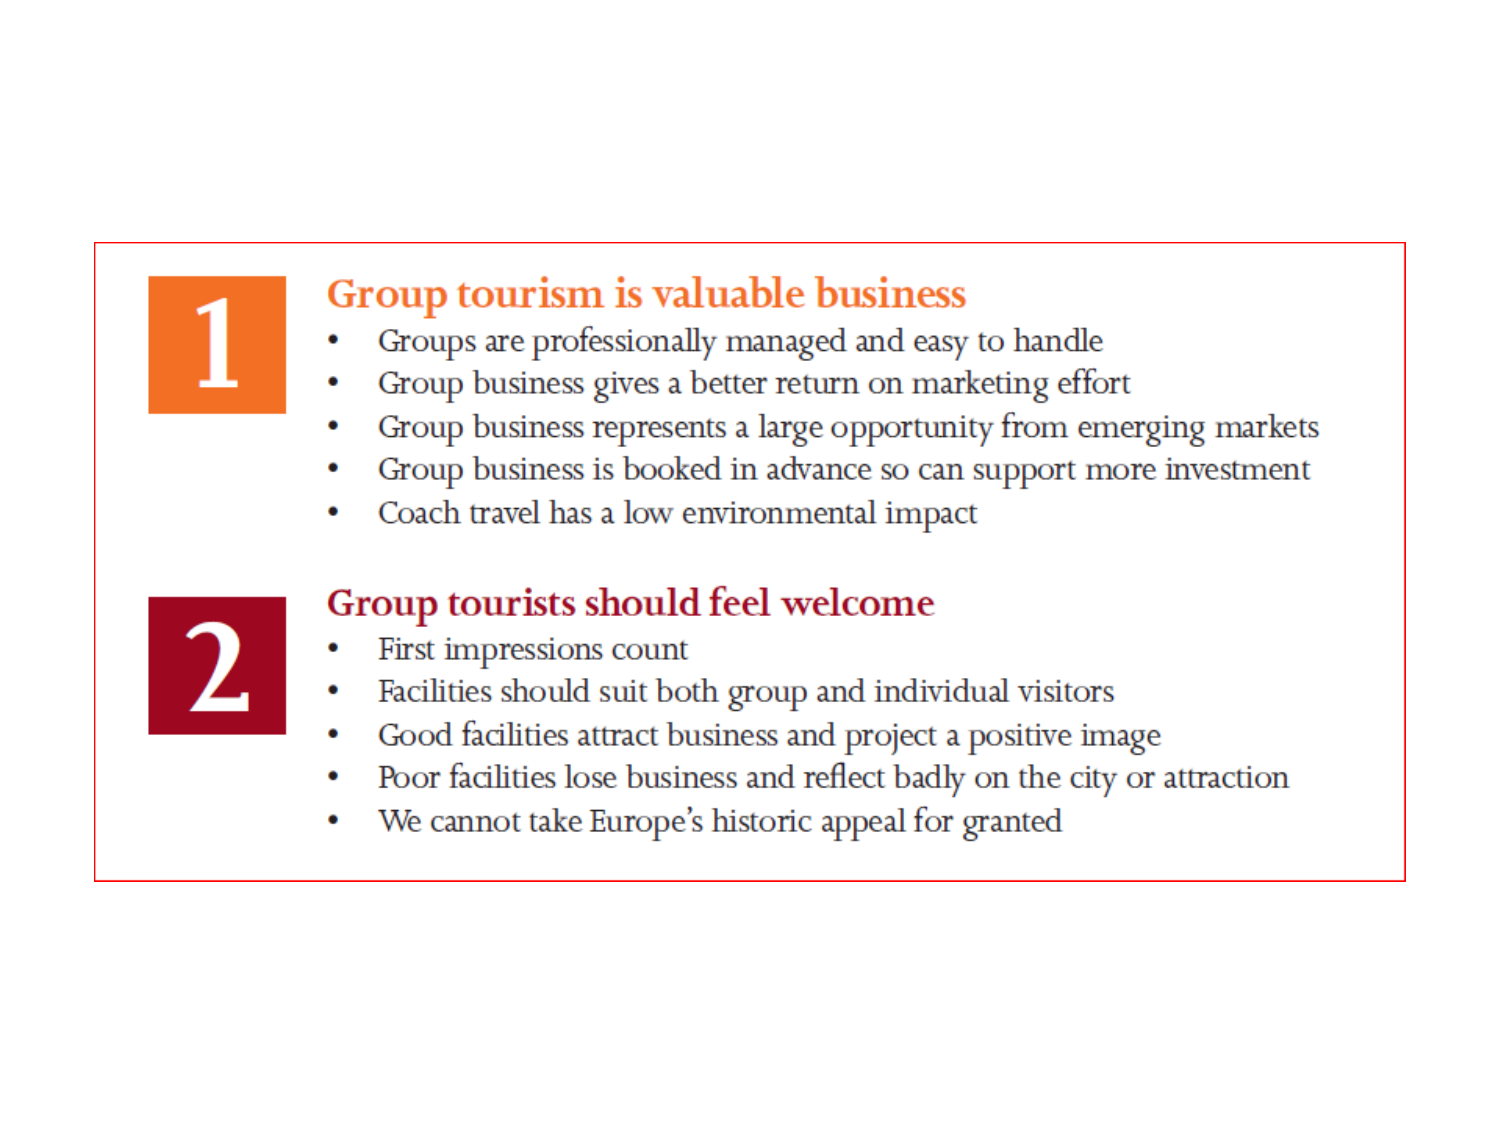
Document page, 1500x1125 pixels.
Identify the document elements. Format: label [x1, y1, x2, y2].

picture [94, 242, 1406, 883]
